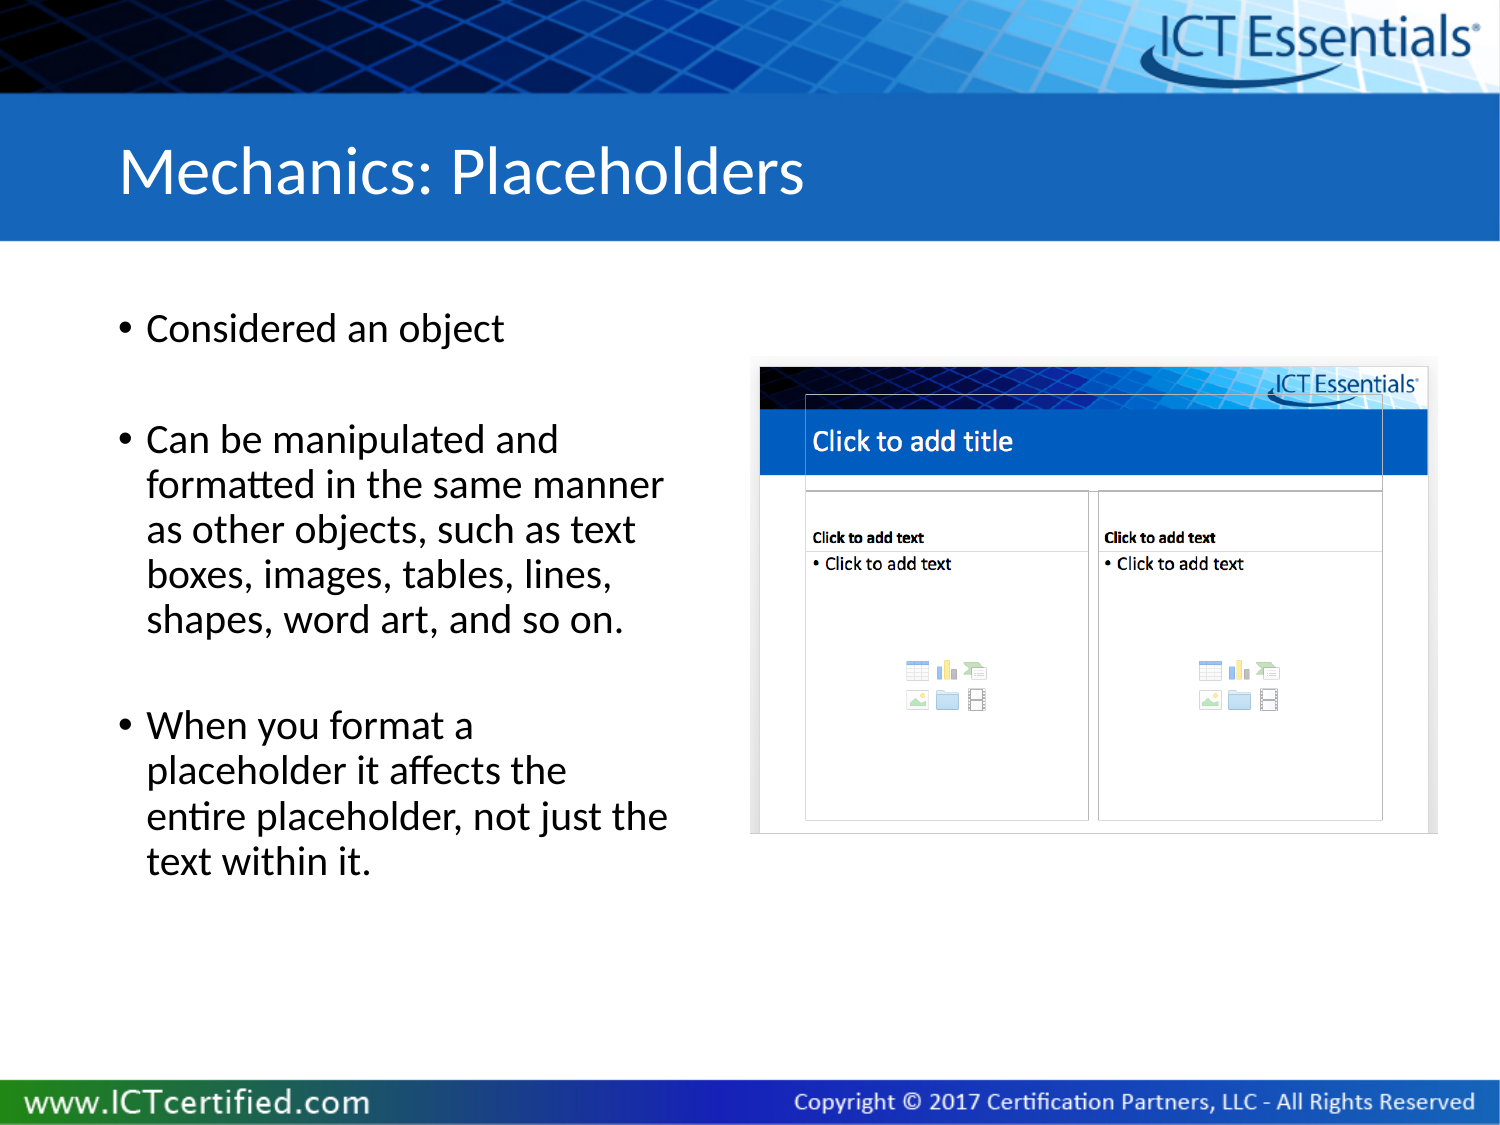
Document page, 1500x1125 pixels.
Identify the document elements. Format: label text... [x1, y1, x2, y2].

picture [0, 0, 1500, 1125]
list Considered an object Can be manipulated and formatted in the same manner as other objects, such as text boxes, images, tables, lines, shapes, word art, and so on. When you format a placeholder it affects the entire placeholder, not just the text within it. [103, 299, 692, 1001]
title Mechanics: Placeholders [103, 63, 1397, 281]
